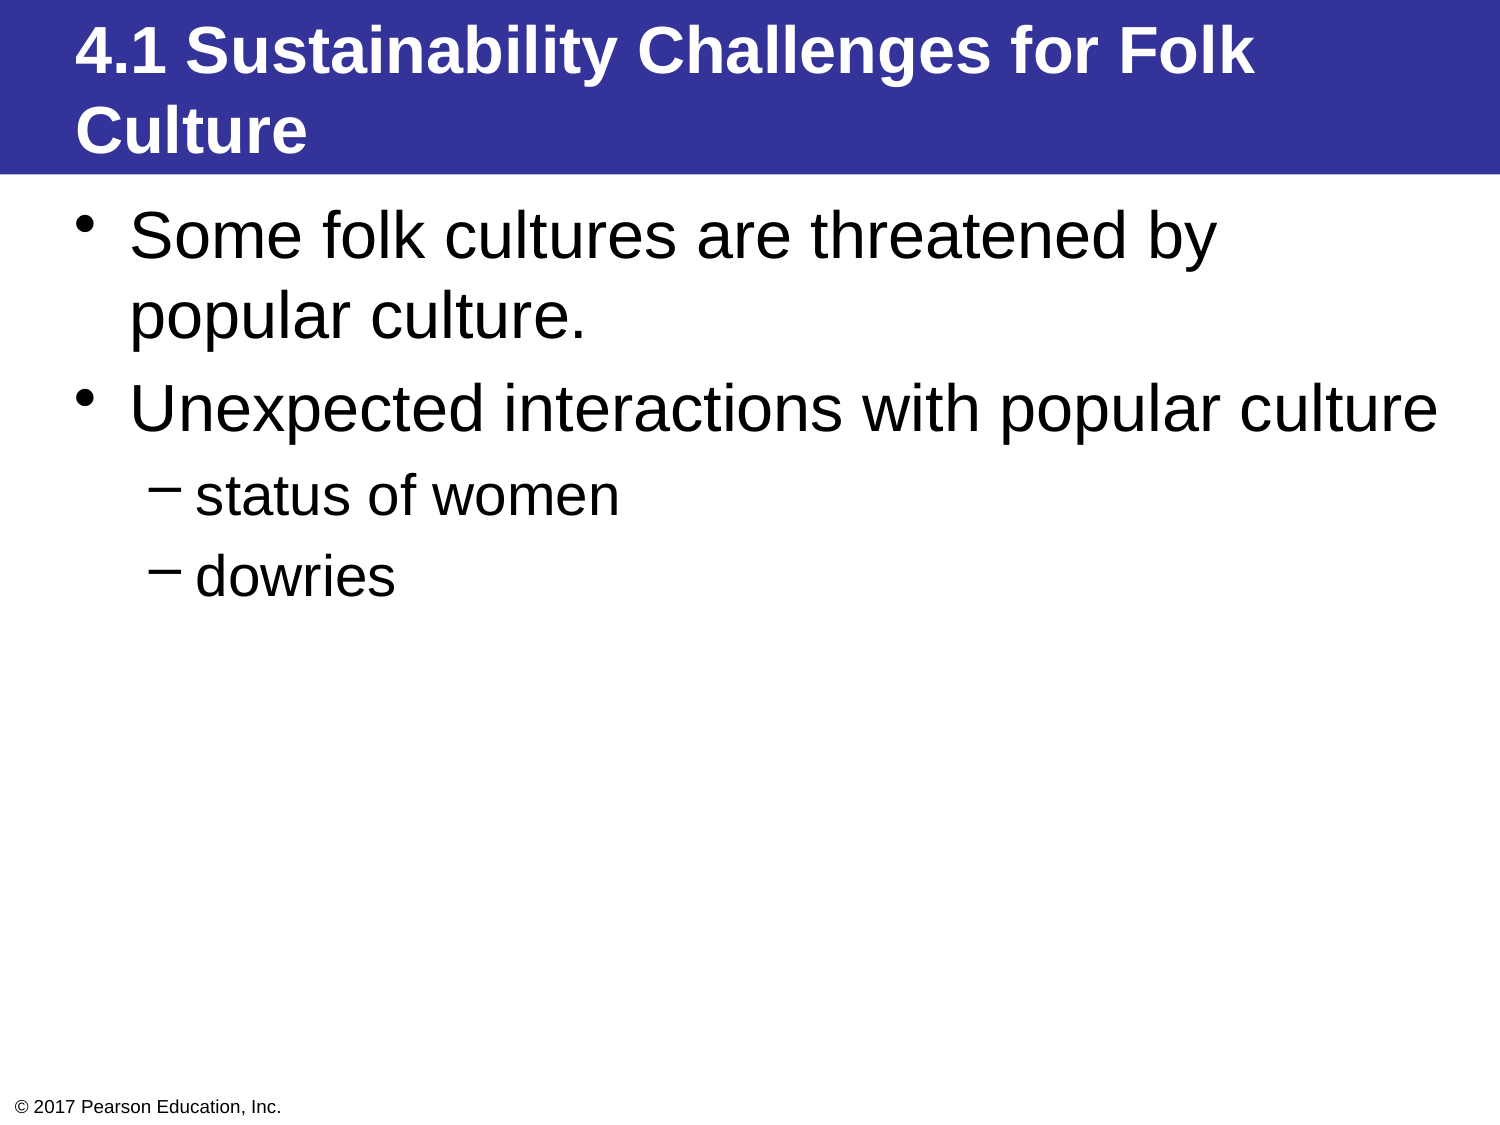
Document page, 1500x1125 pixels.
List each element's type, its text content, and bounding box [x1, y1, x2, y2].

text_box 4.1 Sustainability Challenges for Folk Culture [0, 0, 1500, 175]
list Some folk cultures are threatened by popular culture. Unexpected interactions with popular culture status of women dowries [58, 184, 1485, 628]
